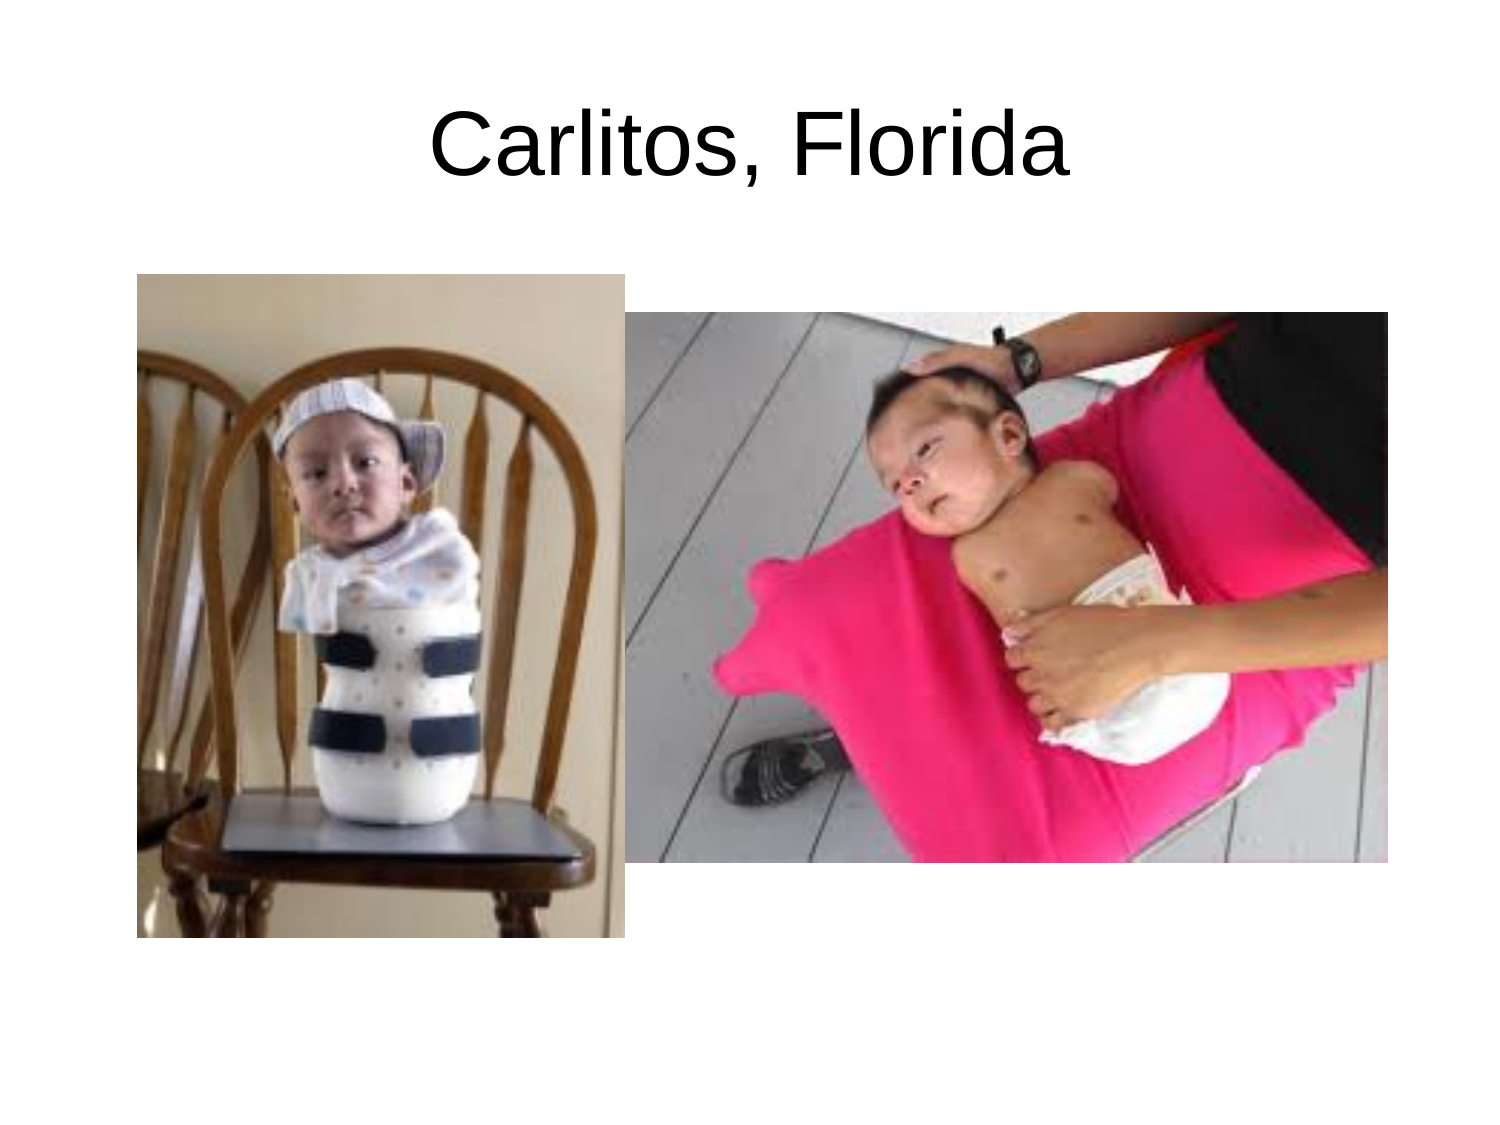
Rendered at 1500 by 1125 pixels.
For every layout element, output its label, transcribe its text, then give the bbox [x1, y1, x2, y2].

title Carlitos, Florida [74, 44, 1426, 233]
picture [137, 274, 1388, 938]
